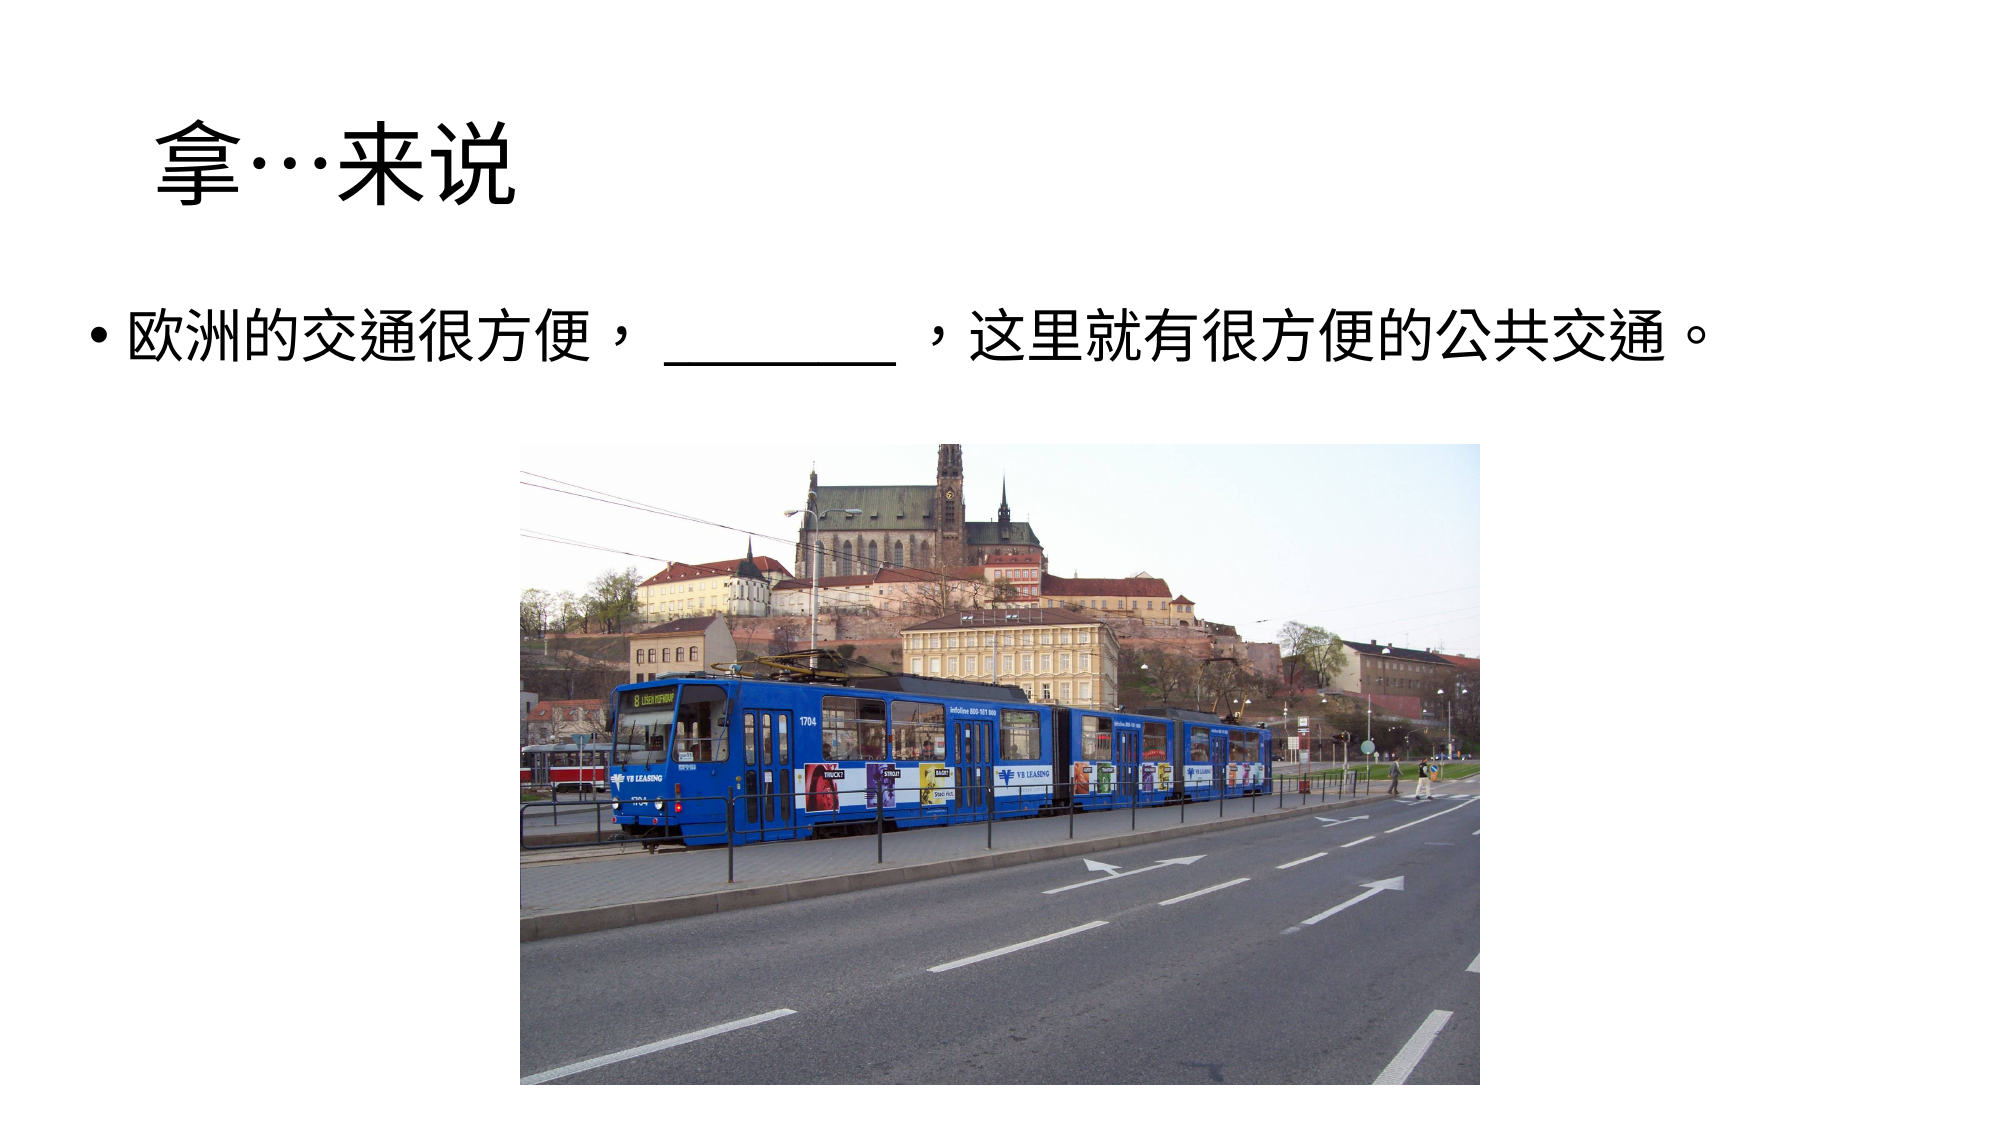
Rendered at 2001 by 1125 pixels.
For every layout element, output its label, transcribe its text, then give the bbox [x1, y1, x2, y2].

picture [519, 444, 1481, 1085]
list 欧洲的交通很方便，_________，这里就有很方便的公共交通。 [73, 299, 1927, 1085]
title 拿…来说 [137, 59, 1863, 278]
